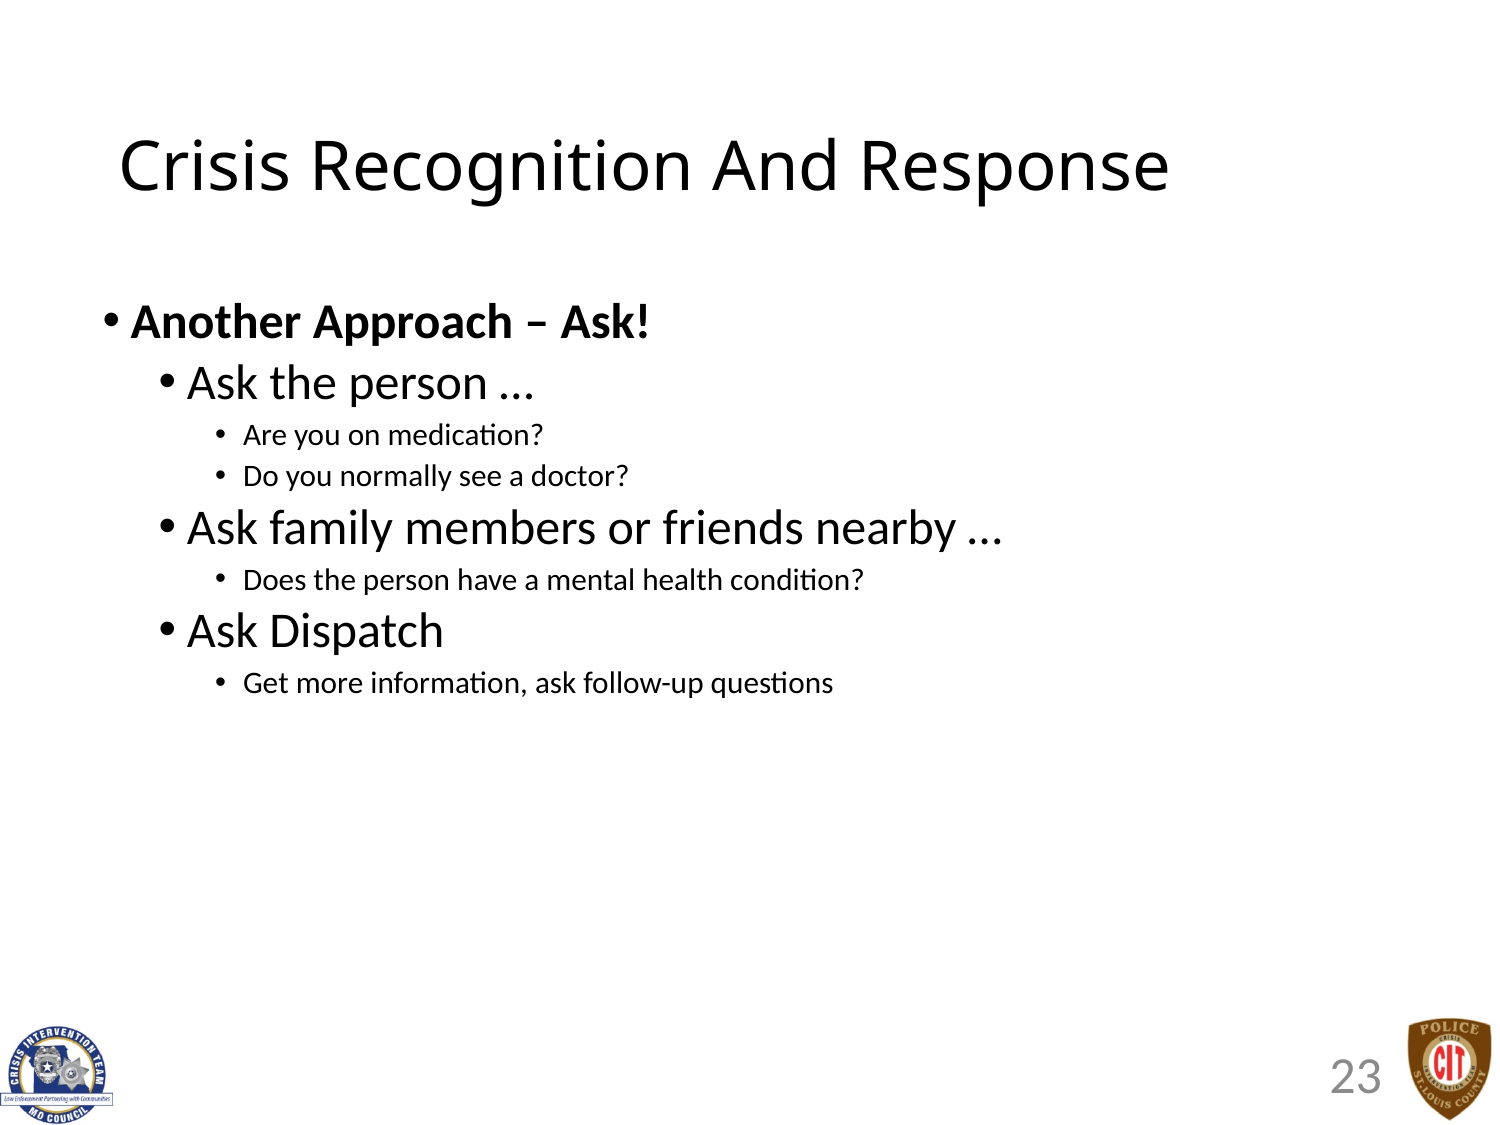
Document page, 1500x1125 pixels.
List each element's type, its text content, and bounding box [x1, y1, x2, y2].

picture [0, 1024, 113, 1125]
picture [1400, 1012, 1500, 1125]
list Another Approach – Ask! Ask the person … Are you on medication? Do you normally see a doctor? Ask family members or friends nearby … Does the person have a mental health condition? Ask Dispatch Get more information, ask follow-up questions [87, 287, 1438, 1075]
slide_number 23 [1059, 1042, 1397, 1103]
title Crisis Recognition And Response [103, 59, 1397, 278]
